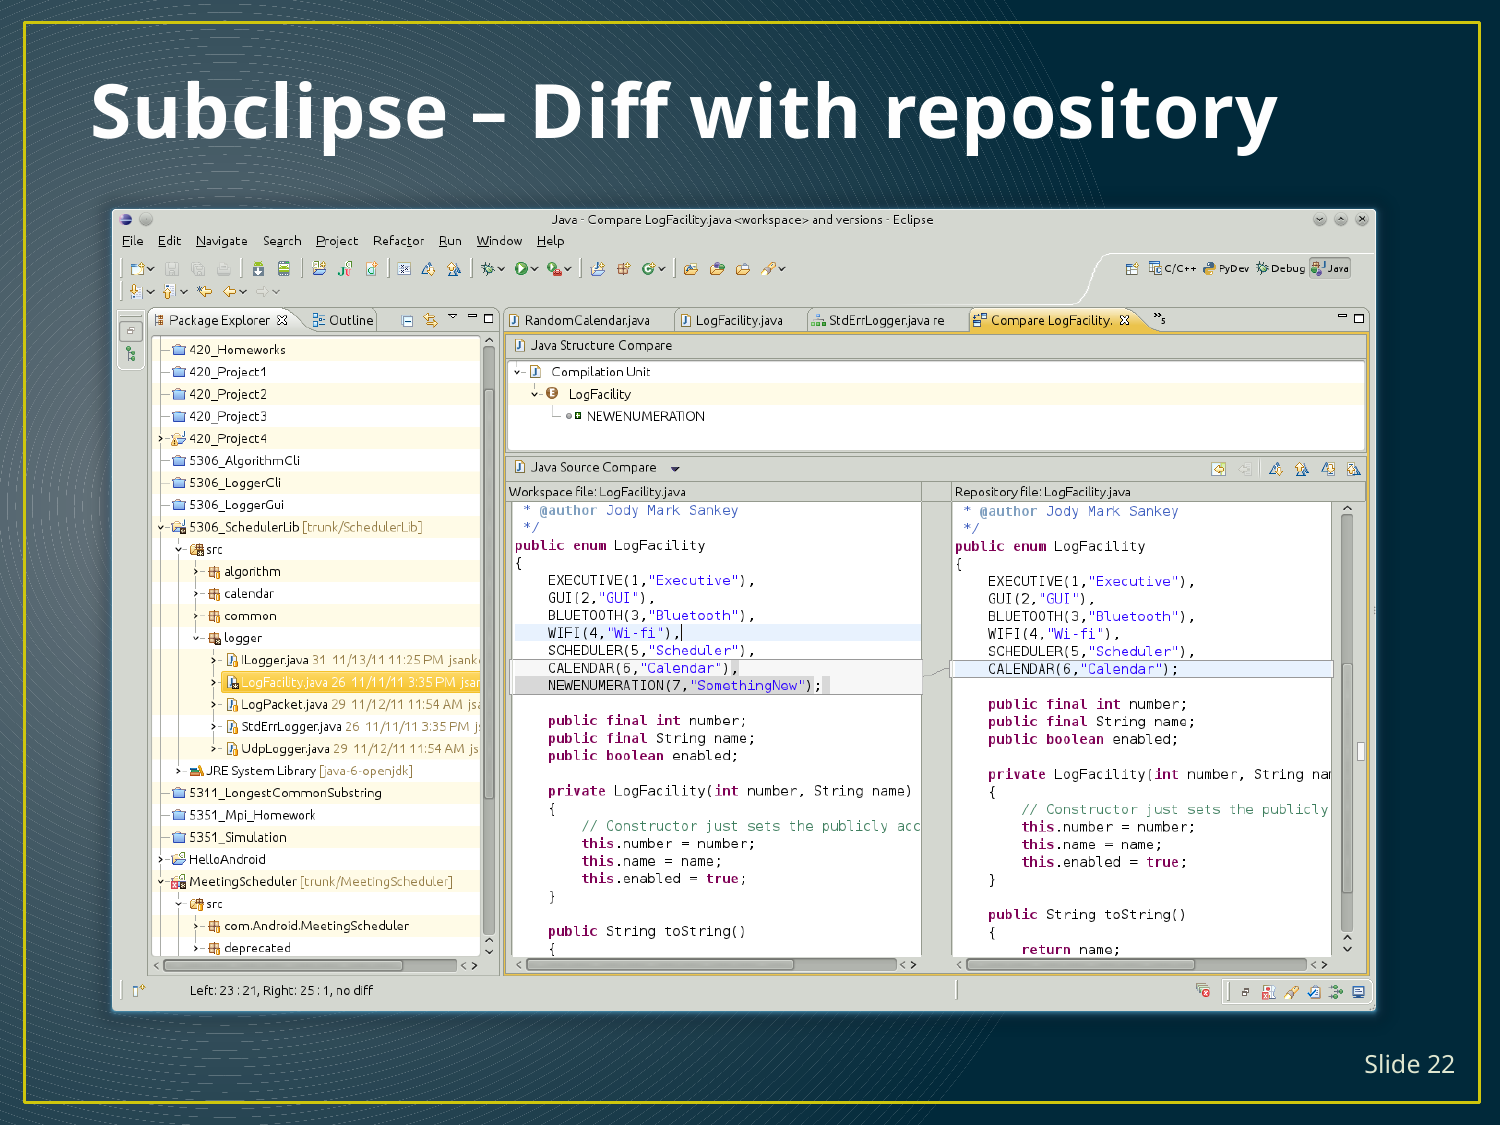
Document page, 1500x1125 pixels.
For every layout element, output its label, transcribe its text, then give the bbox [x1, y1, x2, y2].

title Subclipse – Diff with repository [75, 45, 1425, 161]
picture [1054, 166, 1064, 172]
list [75, 172, 1412, 1047]
slide_number Slide 22 [1120, 1035, 1471, 1096]
picture [930, 1052, 944, 1060]
